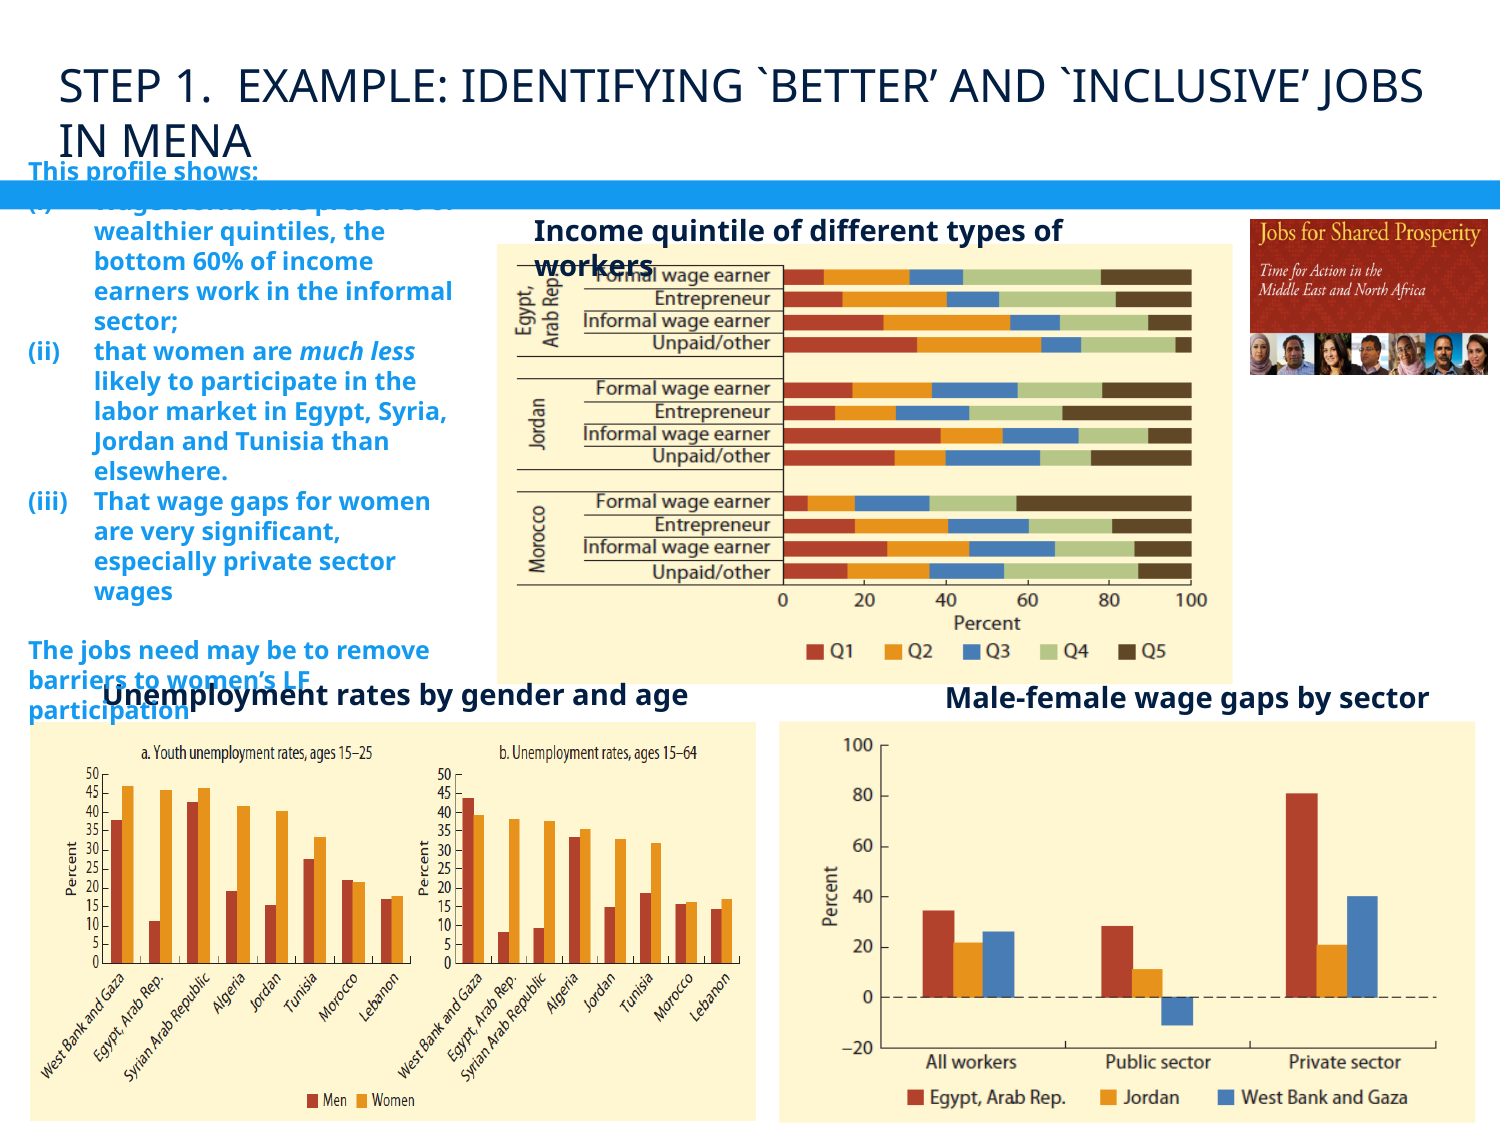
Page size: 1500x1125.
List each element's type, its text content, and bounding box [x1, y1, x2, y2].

picture [777, 716, 1480, 1125]
picture [485, 234, 1239, 692]
picture [1250, 219, 1488, 375]
text_box Unemployment rates by gender and age [470, 668, 754, 714]
text_box Income quintile of different types of workers [519, 204, 1186, 233]
title STEP 1. Example: identifying `better’ and `inclusive’ jobs in mena [58, 49, 1447, 174]
text_box This profile shows: Wage work is the preserve of wealthier quintiles, the bottom 60% of income earners work in the informal sector; that women are much less likely to participate in the labor market in Egypt, Syria, Jordan and Tunisia than elsewhere. That wage gaps for women are very significant, especially private sector wages The jobs need may be to remove barriers to women’s LF participation [28, 155, 470, 714]
picture [27, 716, 760, 1125]
text_box Male-female wage gaps by sector [930, 671, 1500, 722]
